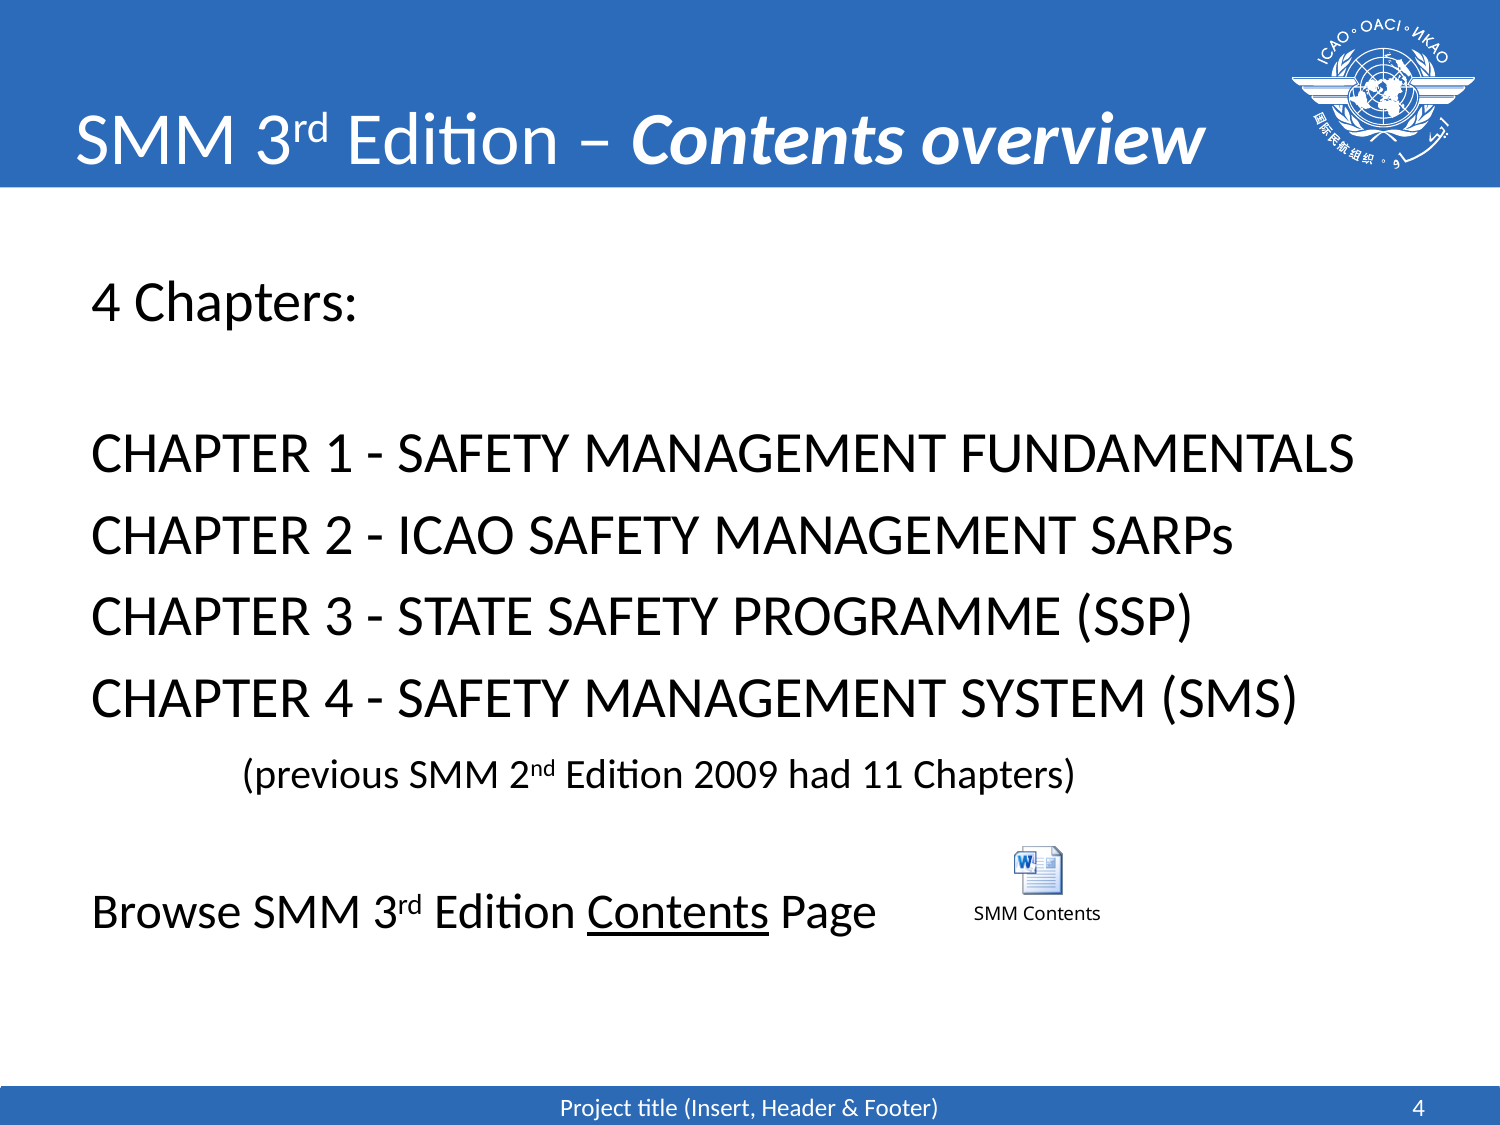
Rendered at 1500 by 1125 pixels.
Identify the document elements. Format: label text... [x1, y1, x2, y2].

list 4 Chapters: CHAPTER 1 - SAFETY MANAGEMENT FUNDAMENTALS CHAPTER 2 - ICAO SAFETY MANAGEMENT SARPs CHAPTER 3 - STATE SAFETY PROGRAMME (SSP) CHAPTER 4 - SAFETY MANAGEMENT SYSTEM (SMS) (previous SMM 2nd Edition 2009 had 11 Chapters) Browse SMM 3rd Edition Contents Page [76, 255, 1427, 998]
footer Project title (Insert, Header & Footer) [212, 1087, 1288, 1125]
slide_number 4 [1288, 1087, 1500, 1125]
title SMM 3rd Edition – Contents overview [0, 0, 1500, 188]
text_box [962, 845, 1113, 979]
